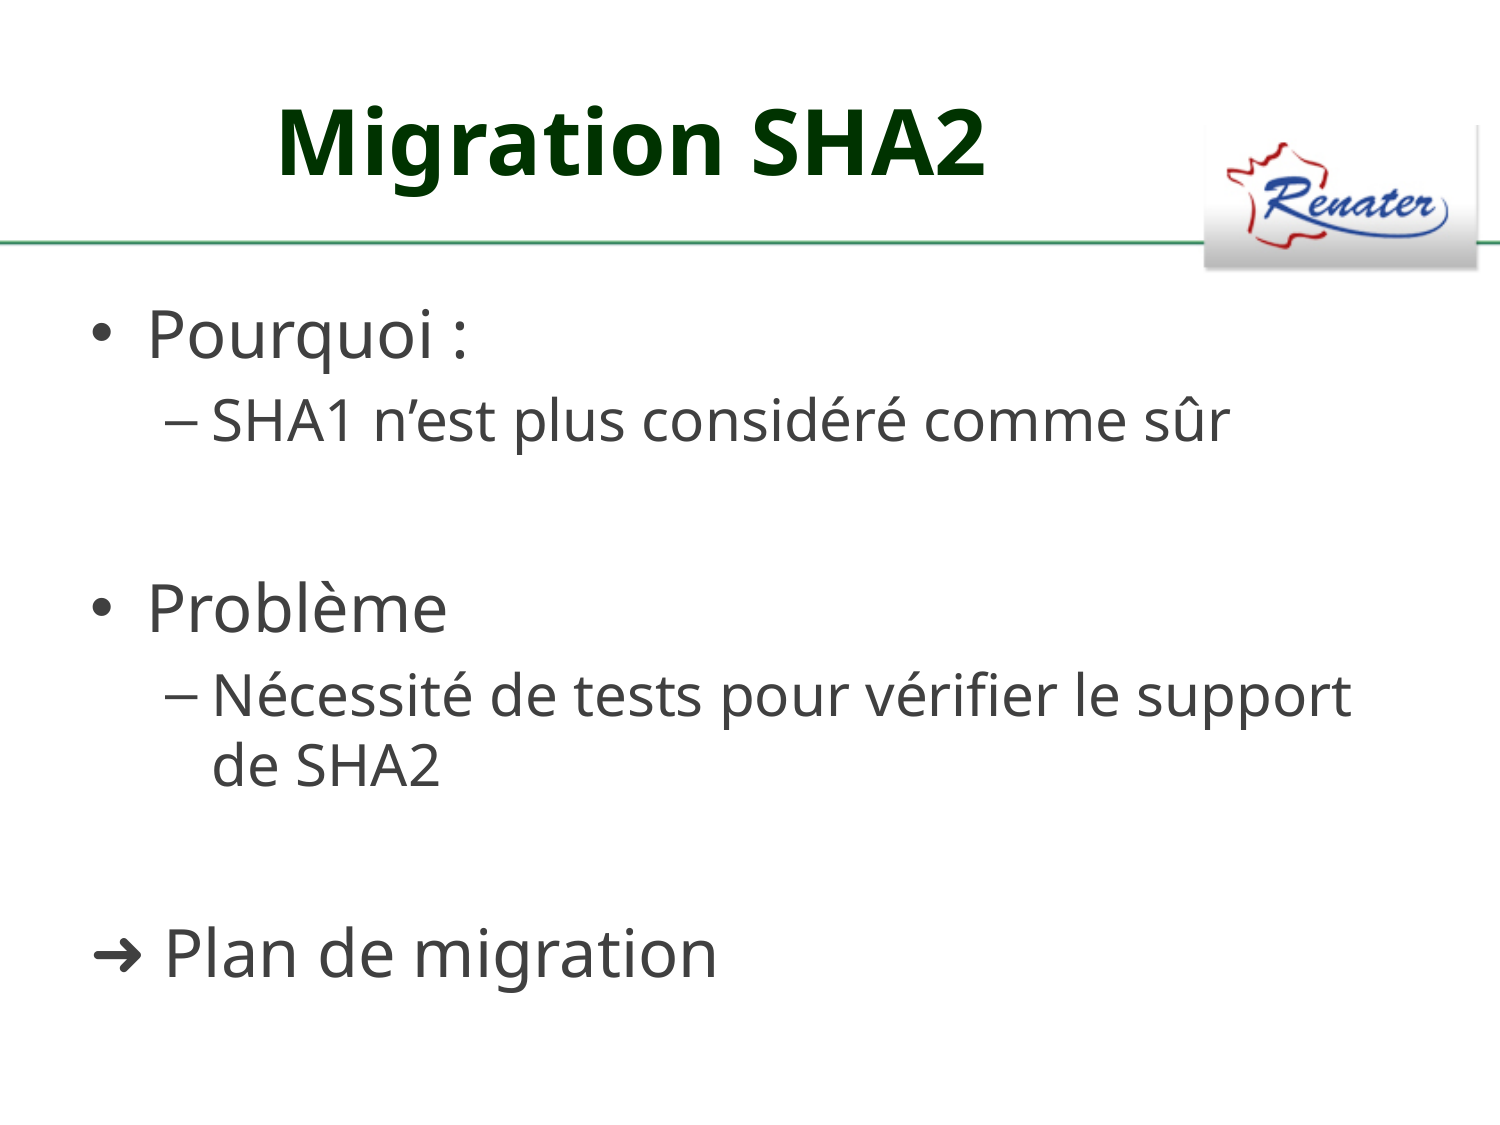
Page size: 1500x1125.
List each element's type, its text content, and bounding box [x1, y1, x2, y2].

title Migration SHA2 [75, 45, 1188, 233]
list Pourquoi : SHA1 n’est plus considéré comme sûr Problème Nécessité de tests pour vérifier le support de SHA2 Plan de migration [75, 284, 1425, 1027]
picture [0, 125, 1500, 1125]
